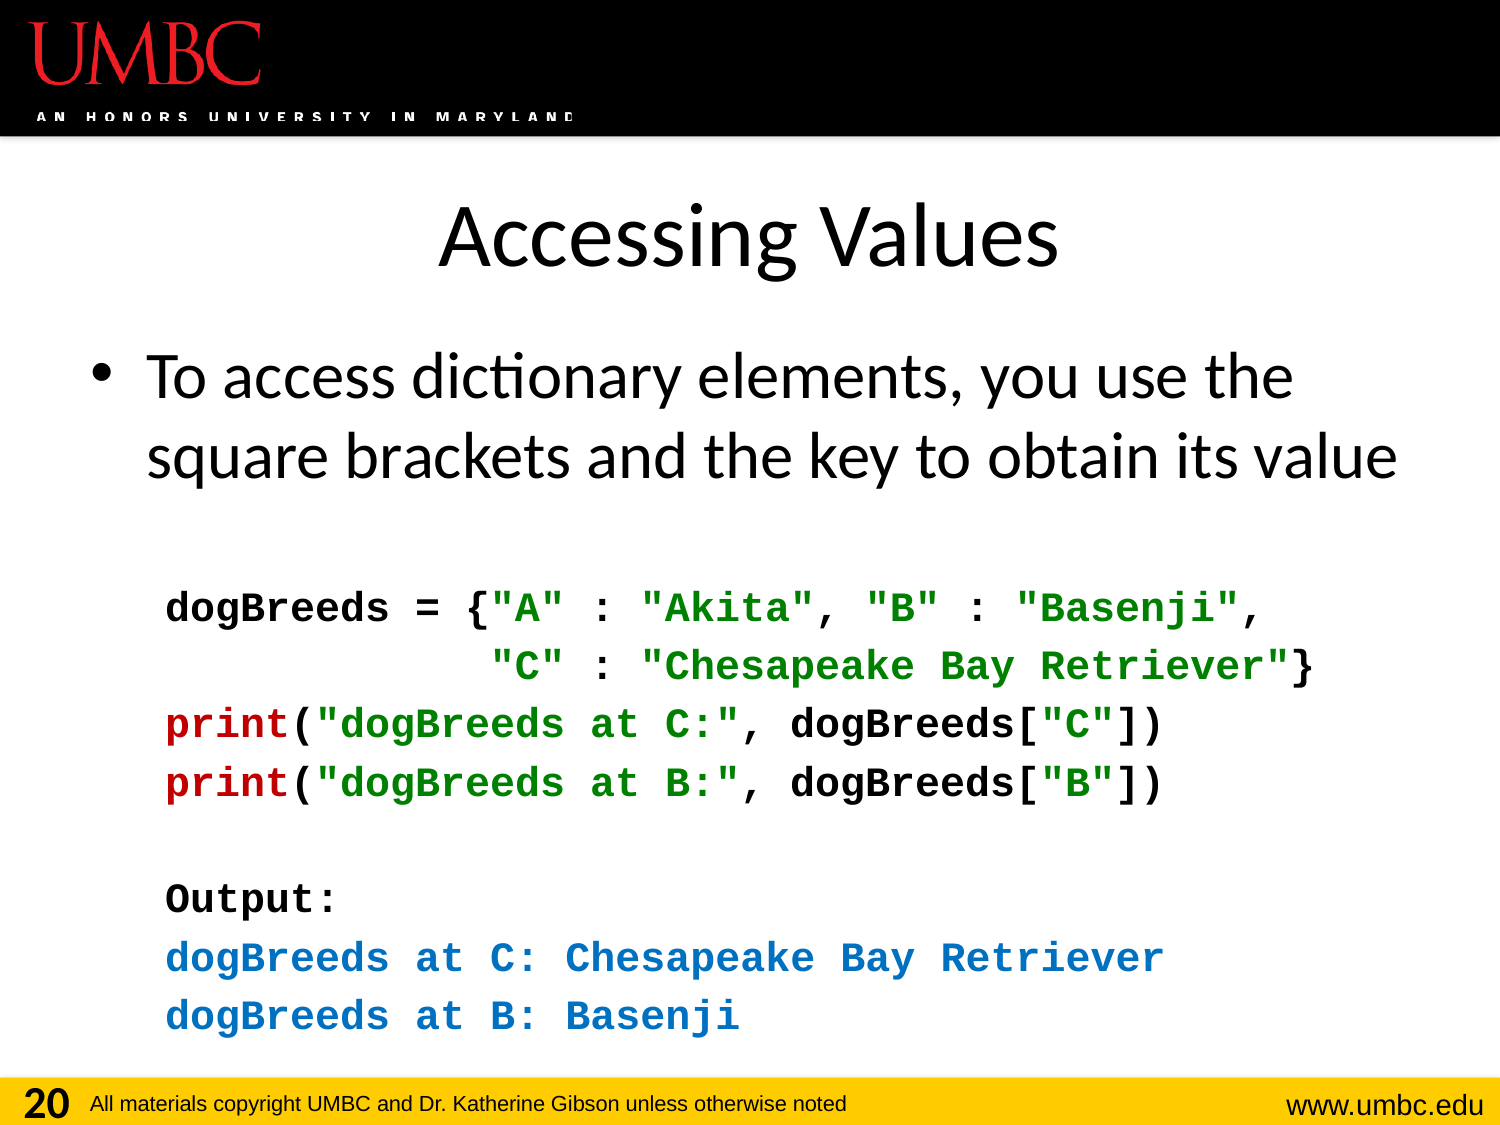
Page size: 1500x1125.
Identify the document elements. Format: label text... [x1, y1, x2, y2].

slide_number 20 [0, 1065, 94, 1125]
title Accessing Values [75, 136, 1425, 324]
list To access dictionary elements, you use the square brackets and the key to obtain its value dogBreeds = {"A" : "Akita", "B" : "Basenji", "C" : "Chesapeake Bay Retriever"} print("dogBreeds at C:", dogBreeds["C"]) print("dogBreeds at B:", dogBreeds["B"]) Output: dogBreeds at C: Chesapeake Bay Retriever dogBreeds at B: Basenji [75, 324, 1500, 1066]
